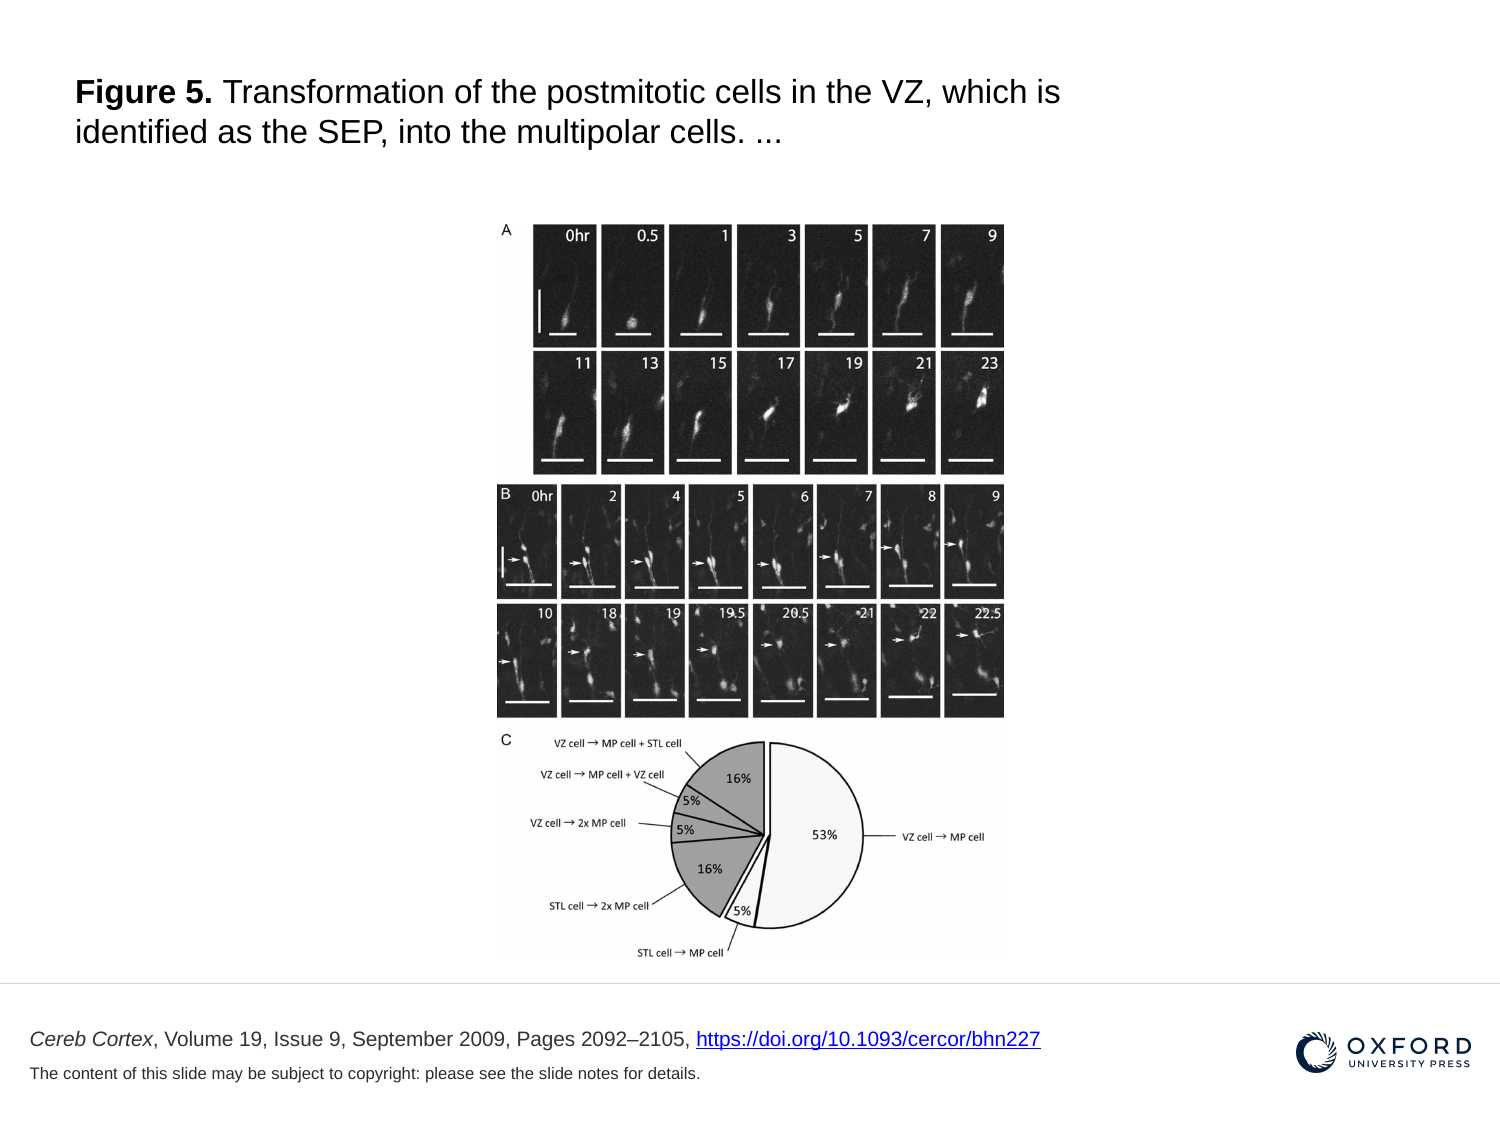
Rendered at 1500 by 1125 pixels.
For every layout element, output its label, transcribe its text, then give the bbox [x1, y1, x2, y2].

footer Cereb Cortex, Volume 19, Issue 9, September 2009, Pages 2092–2105, https://doi.org/10.1093/cercor/bhn227 The content of this slide may be subject to copyright: please see the slide notes for details. [0, 983, 1260, 1125]
picture [497, 224, 1004, 957]
title Figure 5. Transformation of the postmitotic cells in the VZ, which is identified as the SEP, into the multipolar cells. ... [75, 69, 1078, 171]
picture [1296, 1032, 1471, 1073]
